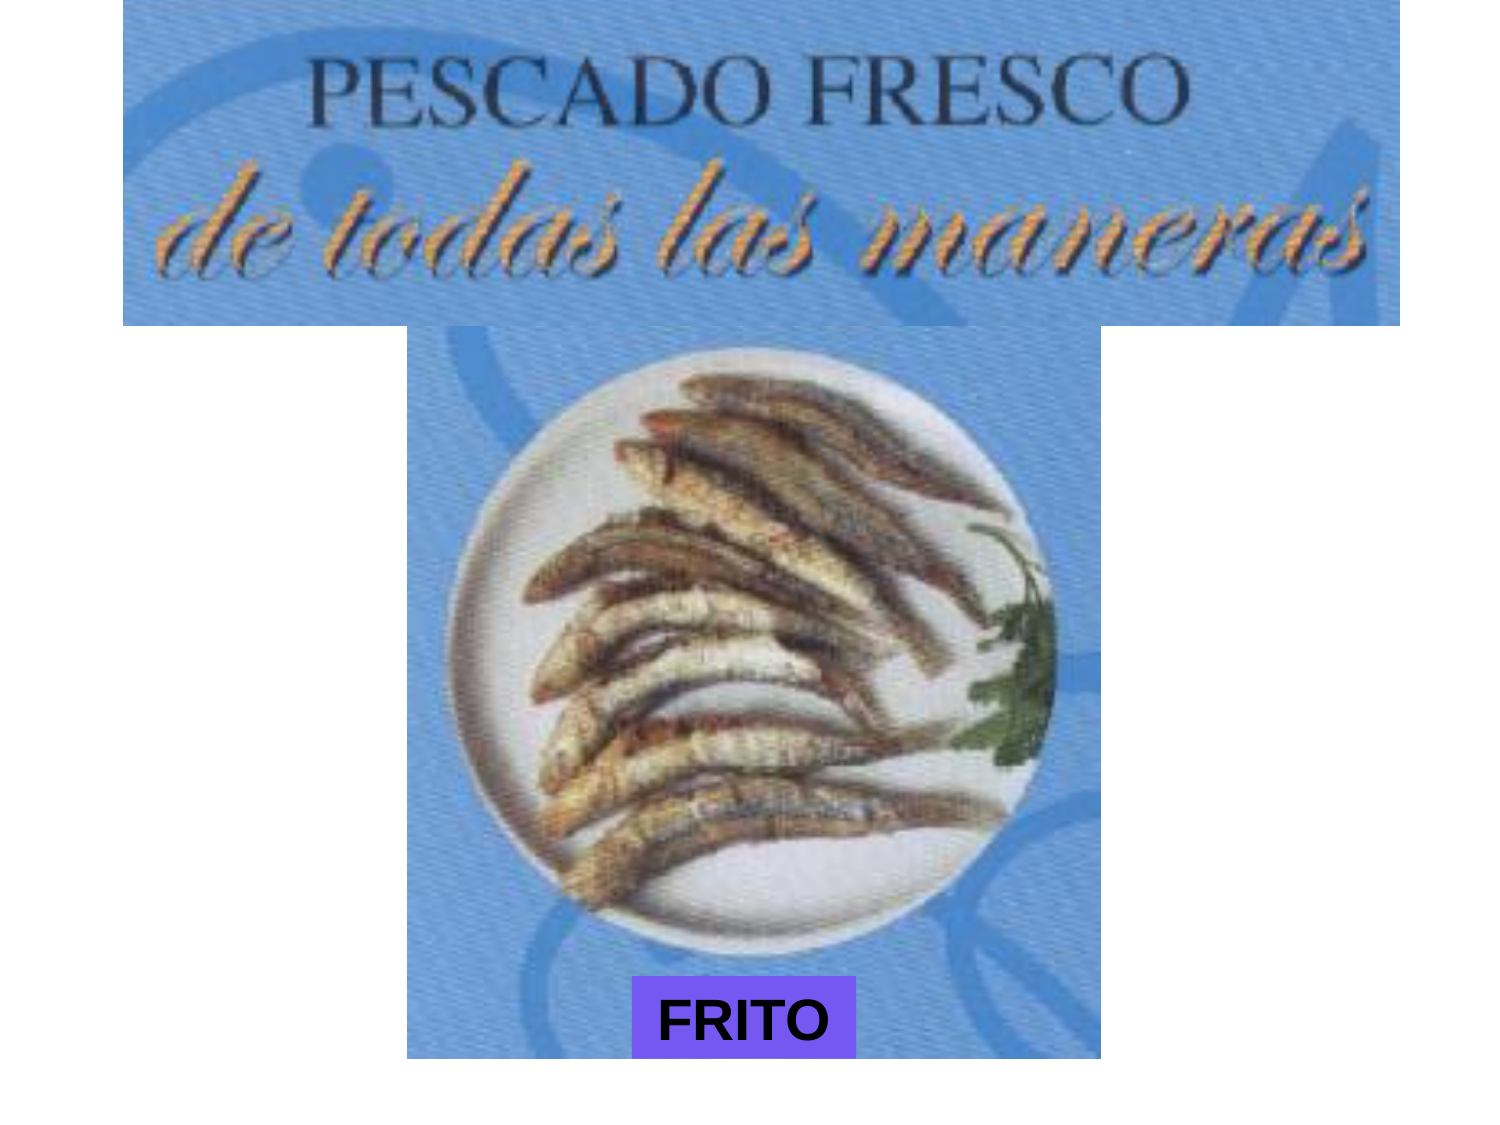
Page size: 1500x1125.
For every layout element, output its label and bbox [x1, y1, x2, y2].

picture [123, 0, 1400, 1059]
